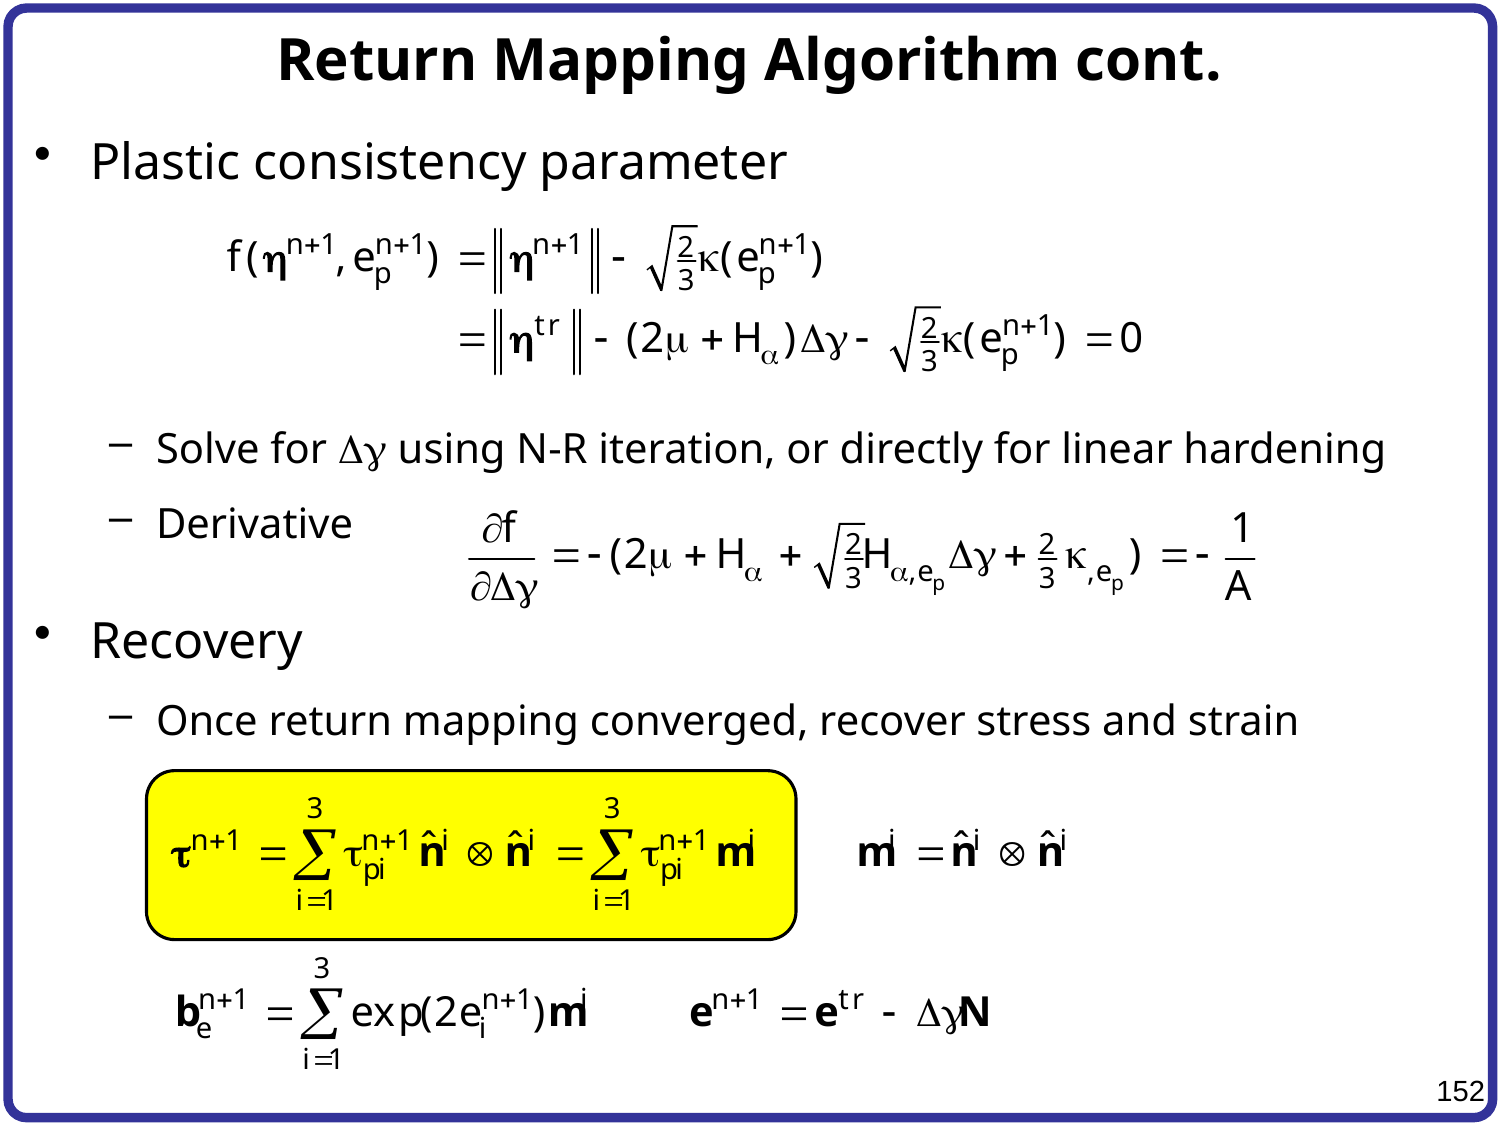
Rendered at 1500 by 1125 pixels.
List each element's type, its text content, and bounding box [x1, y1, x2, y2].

text_box [146, 770, 794, 940]
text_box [172, 947, 996, 1074]
list Plastic consistency parameter Solve for Dg using N-R iteration, or directly for linear hardening Derivative Recovery Once return mapping converged, recover stress and strain [18, 121, 1481, 1086]
title Return Mapping Algorithm cont. [6, 7, 1492, 106]
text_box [168, 787, 1072, 915]
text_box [464, 499, 1261, 615]
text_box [223, 220, 1149, 380]
